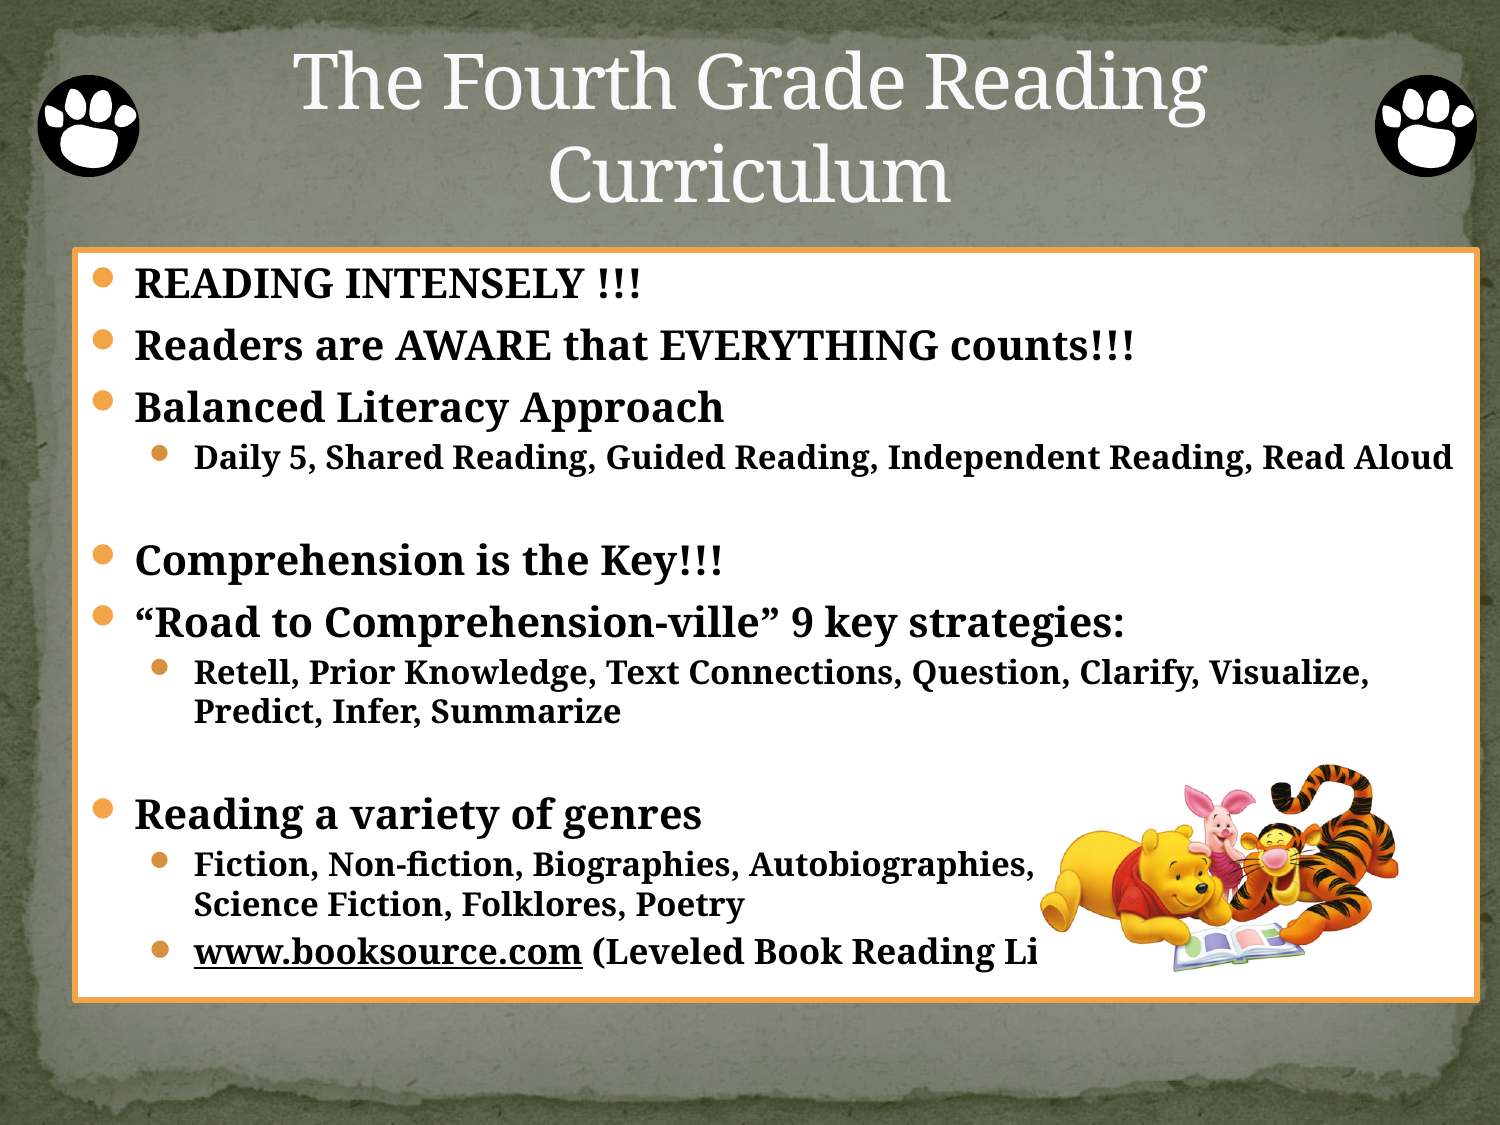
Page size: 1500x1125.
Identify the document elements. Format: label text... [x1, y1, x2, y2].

title The Fourth Grade Reading Curriculum [74, 24, 1425, 225]
picture [1037, 762, 1401, 975]
picture [37, 75, 140, 177]
picture [1374, 75, 1477, 177]
list READING INTENSELY !!! Readers are AWARE that EVERYTHING counts!!! Balanced Literacy Approach Daily 5, Shared Reading, Guided Reading, Independent Reading, Read Aloud Comprehension is the Key!!! “Road to Comprehension-ville” 9 key strategies: Retell, Prior Knowledge, Text Connections, Question, Clarify, Visualize, Predict, Infer, Summarize Reading a variety of genres Fiction, Non-fiction, Biographies, Autobiographies, Historical Fiction, Science Fiction, Folklores, Poetry www.booksource.com (Leveled Book Reading Lists) [72, 247, 1480, 1003]
